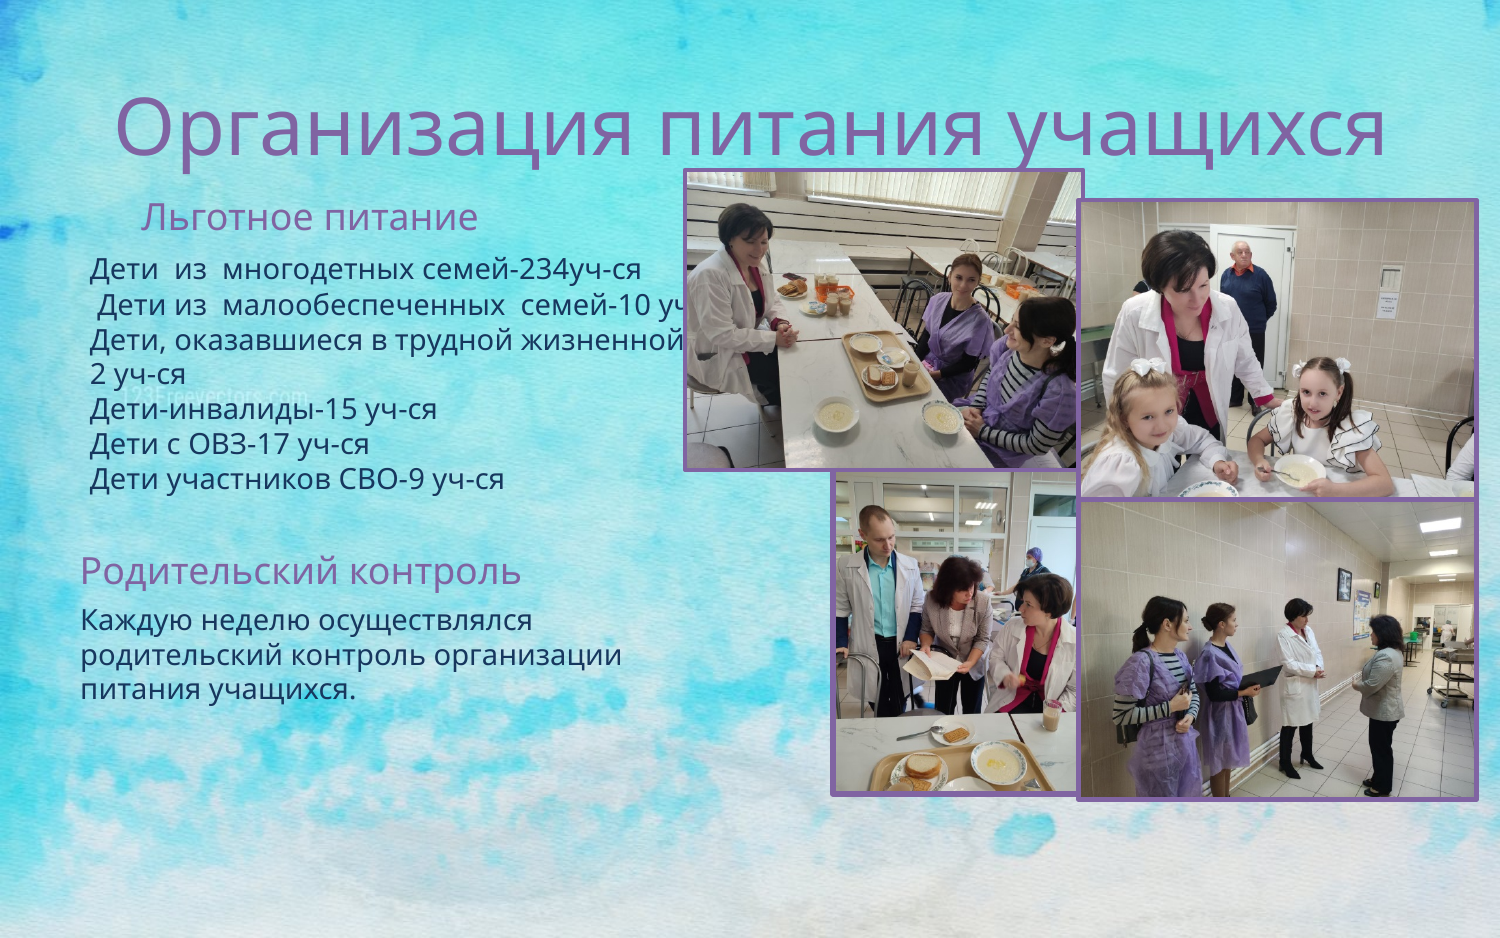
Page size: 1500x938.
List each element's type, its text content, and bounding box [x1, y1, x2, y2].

text_box Родительский контроль [64, 539, 786, 646]
title Организация питания учащихся [76, 67, 1427, 224]
text_box Льготное питание [126, 185, 494, 243]
text_box Дети из многодетных семей-234уч-ся Дети из малообеспеченных семей-10 уч-ся. Дети, оказавшиеся в трудной жизненной ситуации 2 уч-ся Дети-инвалиды-15 уч-ся Дети с ОВЗ-17 уч-ся Дети участников СВО-9 уч-ся [75, 243, 830, 503]
picture [0, 0, 1500, 938]
text_box Каждую неделю осуществлялся родительский контроль организации питания учащихся. [65, 593, 668, 713]
